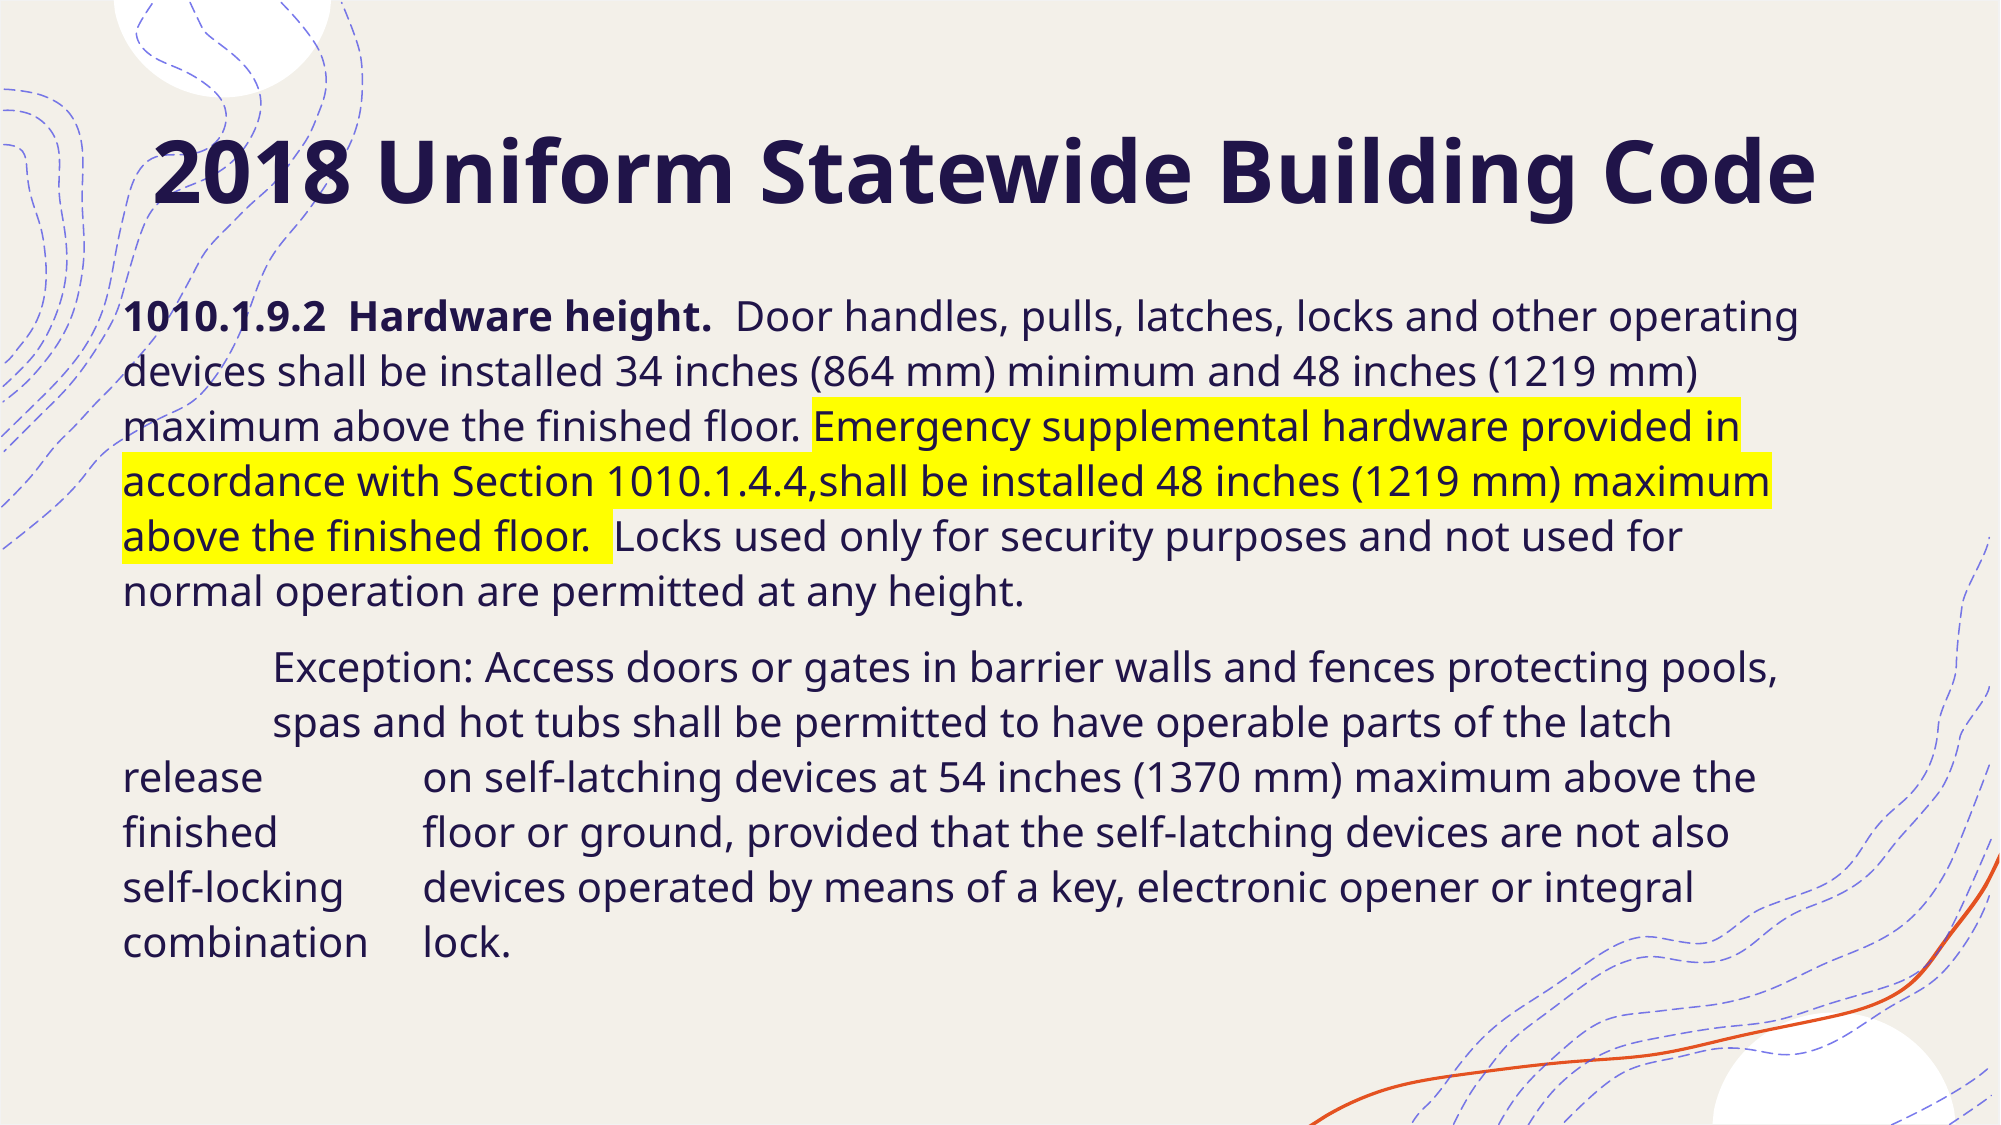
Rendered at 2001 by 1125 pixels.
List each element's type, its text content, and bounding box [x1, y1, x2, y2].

list 1010.1.9.2 Hardware height. Door handles, pulls, latches, locks and other operating devices shall be installed 34 inches (864 mm) minimum and 48 inches (1219 mm) maximum above the finished floor. Emergency supplemental hardware provided in accordance with Section 1010.1.4.4,shall be installed 48 inches (1219 mm) maximum above the finished floor. Locks used only for security purposes and not used for normal operation are permitted at any height. Exception: Access doors or gates in barrier walls and fences protecting pools, spas and hot tubs shall be permitted to have operable parts of the latch release on self-latching devices at 54 inches (1370 mm) maximum above the finished floor or ground, provided that the self-latching devices are not also self-locking devices operated by means of a key, electronic opener or integral combination lock. [107, 277, 1833, 992]
title 2018 Uniform Statewide Building Code [137, 59, 1863, 278]
